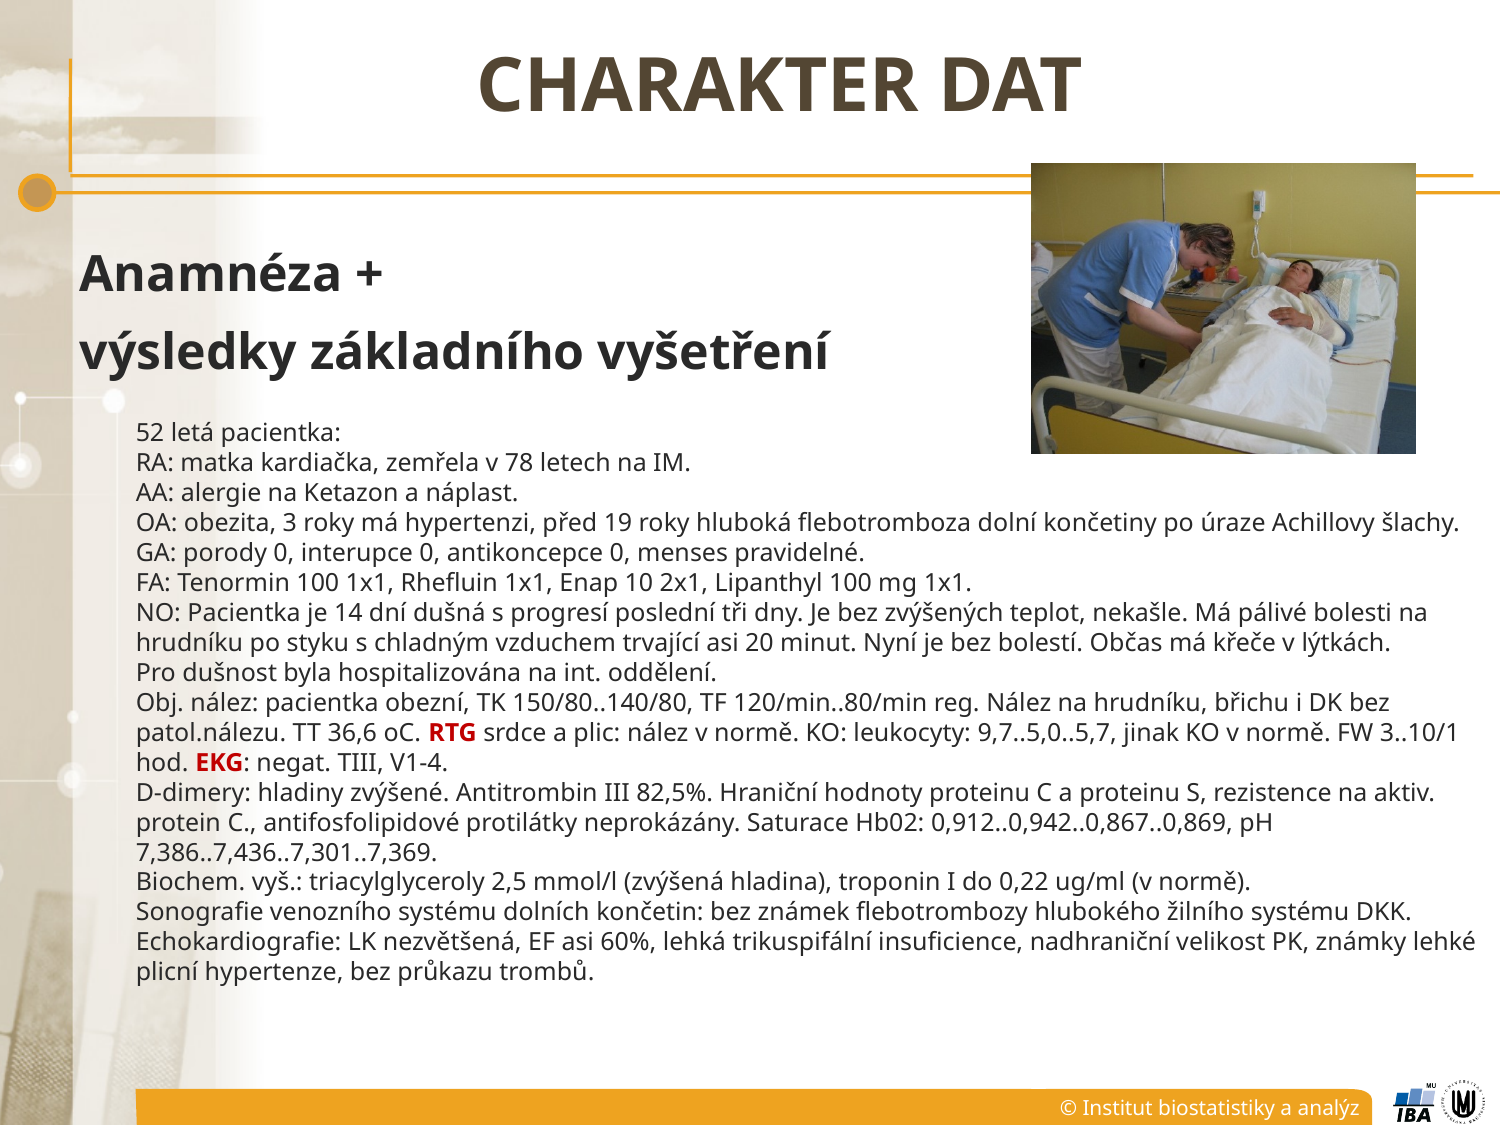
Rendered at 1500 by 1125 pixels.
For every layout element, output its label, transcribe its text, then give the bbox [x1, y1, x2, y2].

list Anamnéza + výsledky základního vyšetření 52 letá pacientka: RA: matka kardiačka, zemřela v 78 letech na IM. AA: alergie na Ketazon a náplast. OA: obezita, 3 roky má hypertenzi, před 19 roky hluboká flebotromboza dolní končetiny po úraze Achillovy šlachy. GA: porody 0, interupce 0, antikoncepce 0, menses pravidelné. FA: Tenormin 100 1x1, Rhefluin 1x1, Enap 10 2x1, Lipanthyl 100 mg 1x1. NO: Pacientka je 14 dní dušná s progresí poslední tři dny. Je bez zvýšených teplot, nekašle. Má pálivé bolesti na hrudníku po styku s chladným vzduchem trvající asi 20 minut. Nyní je bez bolestí. Občas má křeče v lýtkách. Pro dušnost byla hospitalizována na int. oddělení. Obj. nález: pacientka obezní, TK 150/80..140/80, TF 120/min..80/min reg. Nález na hrudníku, břichu i DK bez patol.nálezu. TT 36,6 oC. RTG srdce a plic: nález v normě. KO: leukocyty: 9,7..5,0..5,7, jinak KO v normě. FW 3..10/1 hod. EKG: negat. TIII, V1-4. D-dimery: hladiny zvýšené. Antitrombin III 82,5%. Hraniční hodnoty proteinu C a proteinu S, rezistence na aktiv. protein C., antifosfolipidové protilátky neprokázány. Saturace Hb02: 0,912..0,942..0,867..0,869, pH 7,386..7,436..7,301..7,369. Biochem. vyš.: triacylglyceroly 2,5 mmol/l (zvýšená hladina), troponin I do 0,22 ug/ml (v normě). Sonografie venozního systému dolních končetin: bez známek flebotrombozy hlubokého žilního systému DKK. Echokardiografie: LK nezvětšená, EF asi 60%, lehká trikuspifální insuficience, nadhraniční velikost PK, známky lehké plicní hypertenze, bez průkazu trombů. [64, 234, 1500, 1055]
picture [1441, 1080, 1485, 1124]
picture [1393, 1083, 1436, 1122]
picture [0, 0, 278, 1125]
title CHARAKTER DAT [82, 9, 1477, 165]
picture [1031, 163, 1417, 454]
